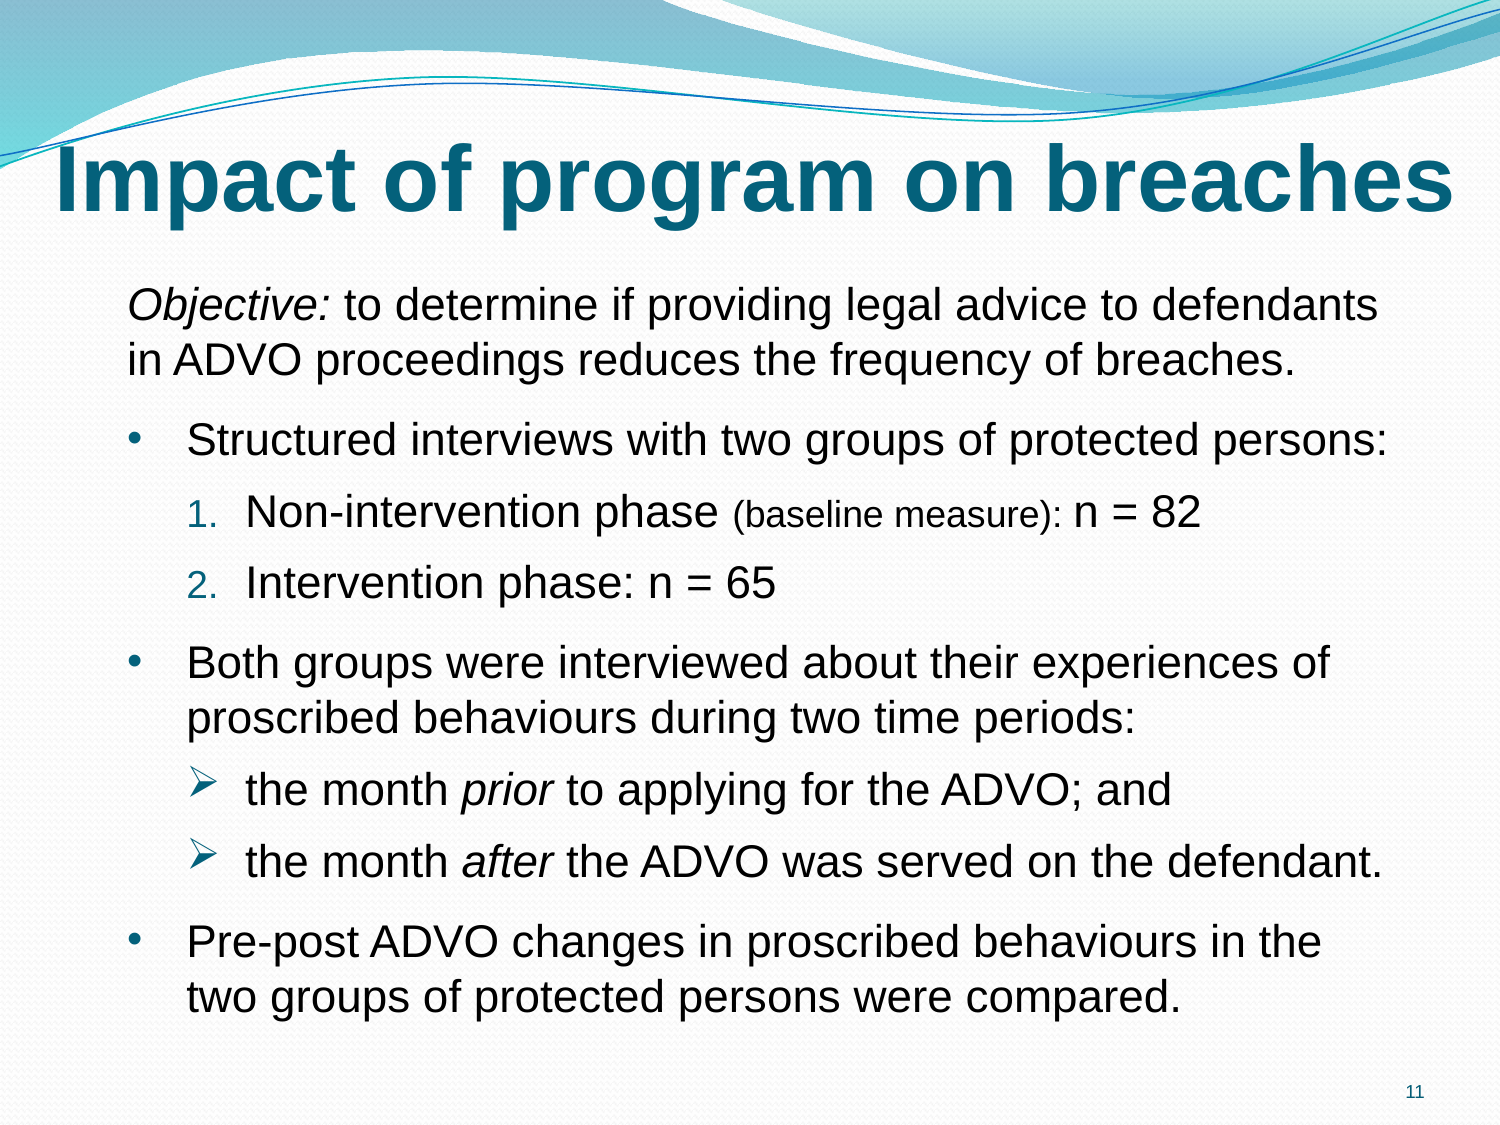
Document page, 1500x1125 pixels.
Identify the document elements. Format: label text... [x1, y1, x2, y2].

slide_number 11 [1299, 1042, 1425, 1103]
list Objective: to determine if providing legal advice to defendants in ADVO proceedings reduces the frequency of breaches. Structured interviews with two groups of protected persons: Non-intervention phase (baseline measure): n = 82 Intervention phase: n = 65 Both groups were interviewed about their experiences of proscribed behaviours during two time periods: the month prior to applying for the ADVO; and the month after the ADVO was served on the defendant. Pre-post ADVO changes in proscribed behaviours in the two groups of protected persons were compared. [112, 267, 1412, 1036]
title Impact of program on breaches [53, 113, 1459, 231]
